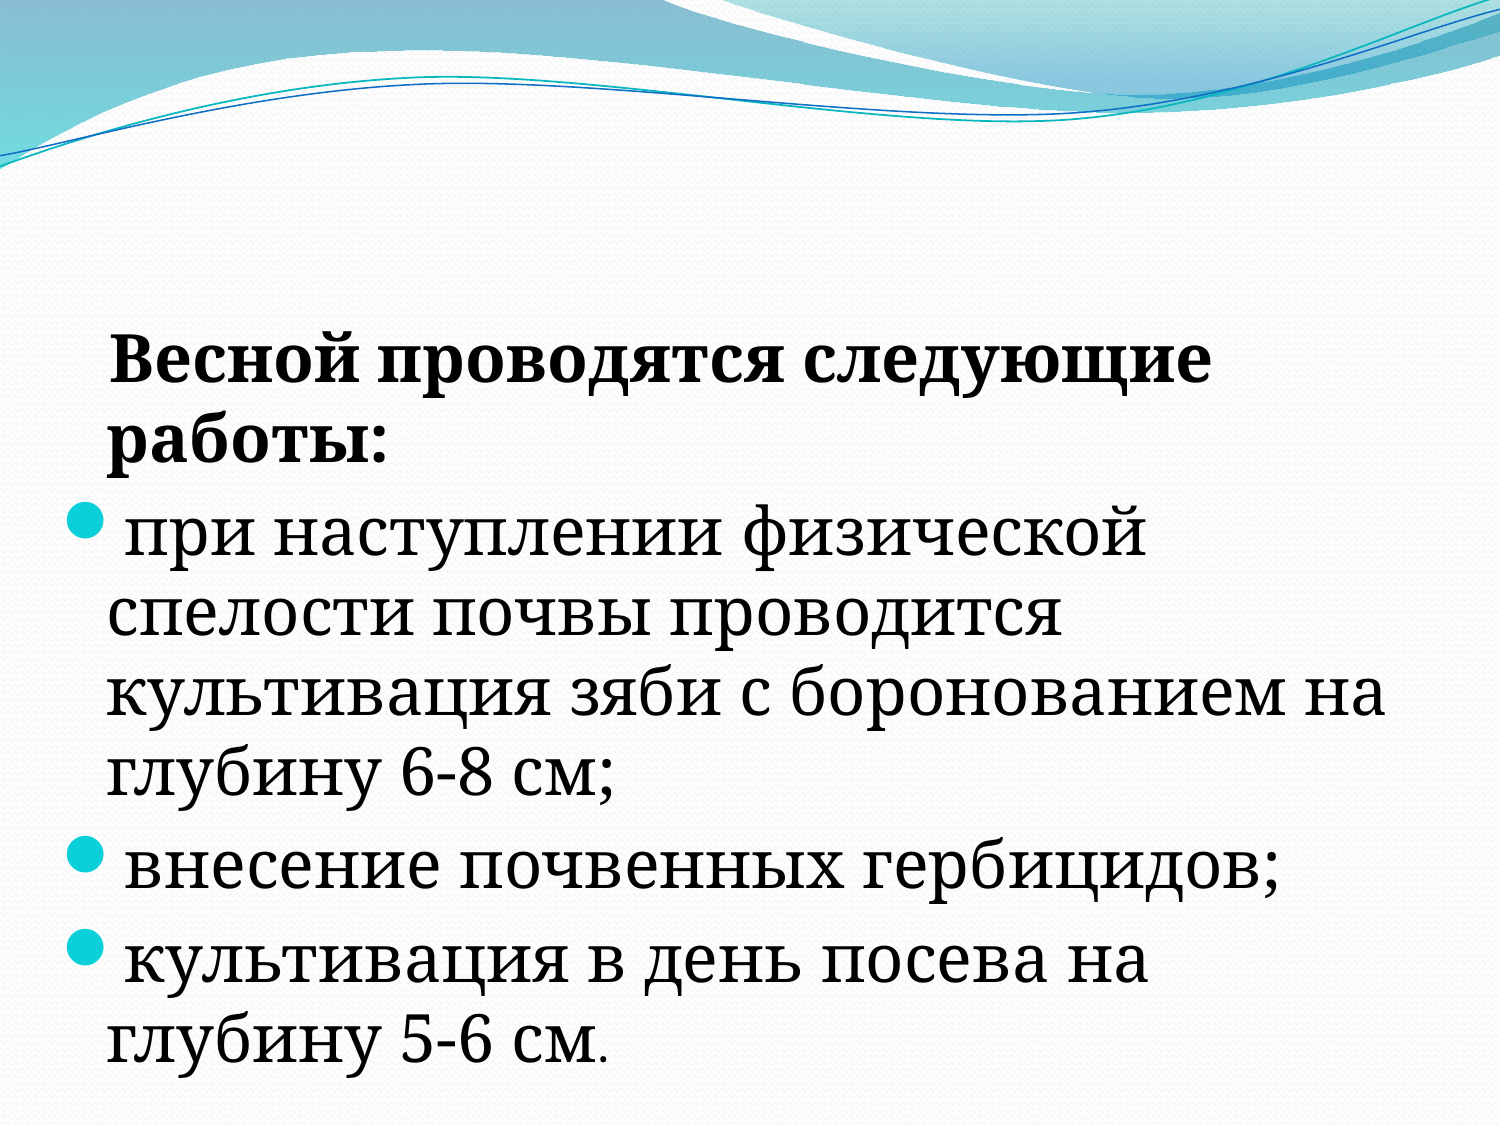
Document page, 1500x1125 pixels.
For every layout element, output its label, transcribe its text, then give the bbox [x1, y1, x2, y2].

list Весной проводятся следующие работы: при наступлении физической спелости почвы проводится культивация зяби с боронованием на глубину 6-8 см; внесение почвенных гербицидов; культивация в день посева на глубину 5-6 см. [46, 175, 1454, 938]
